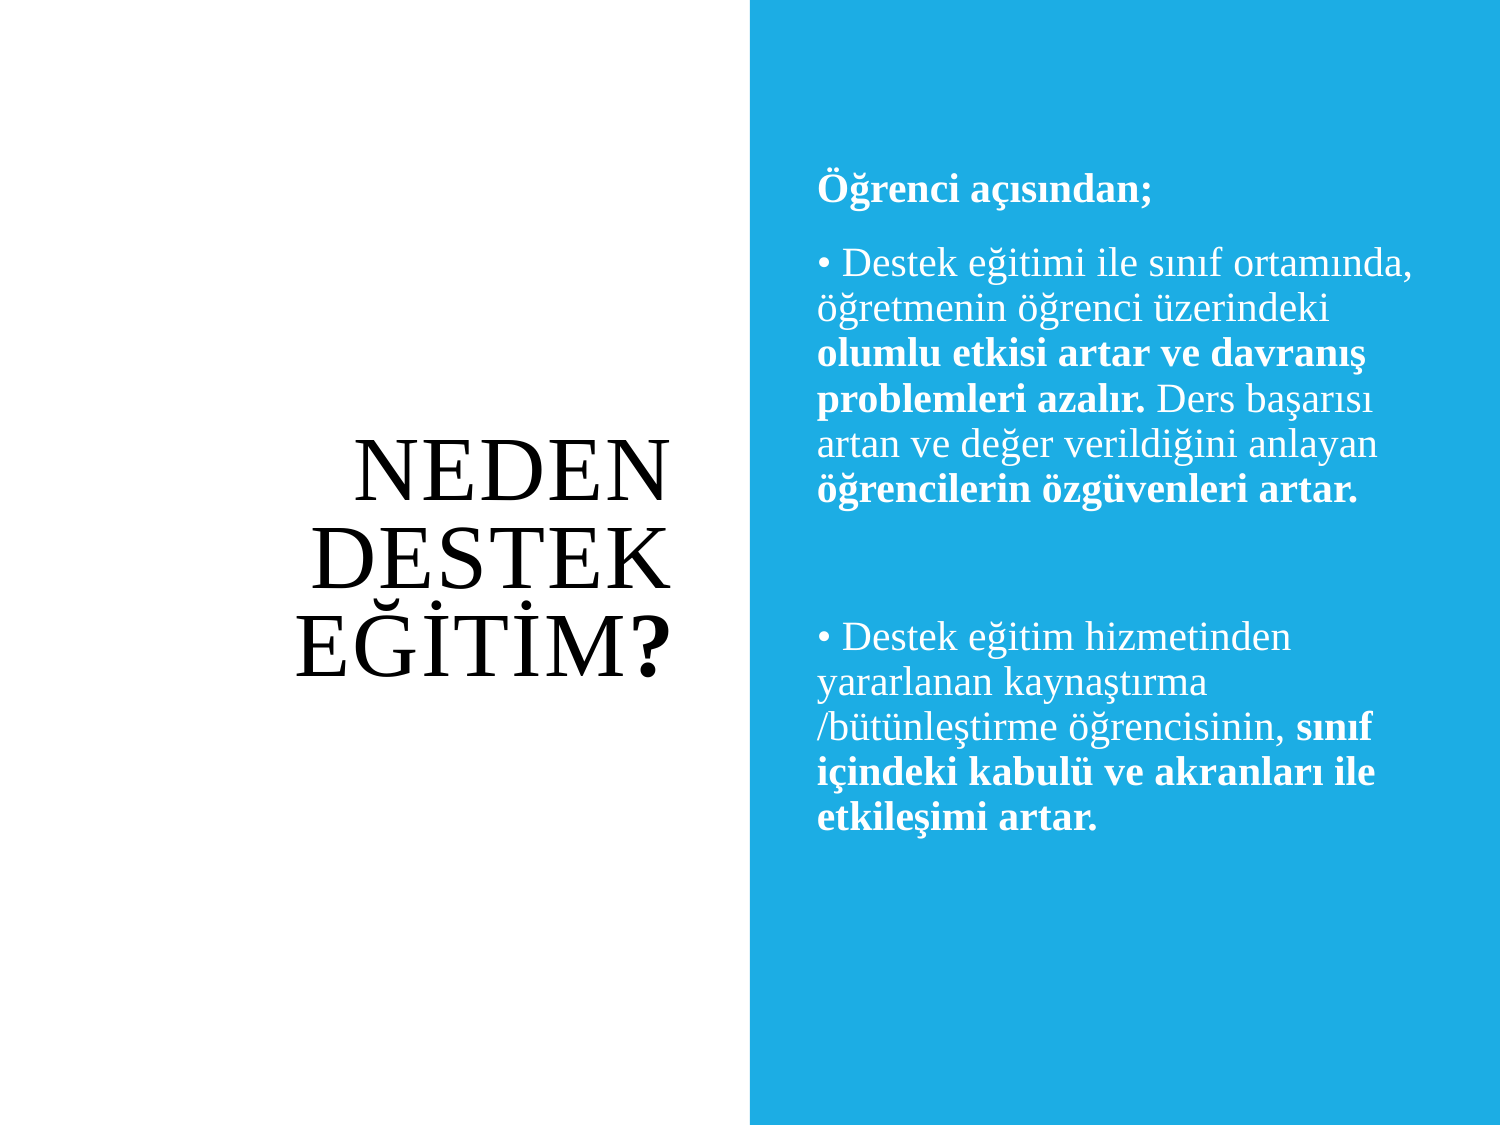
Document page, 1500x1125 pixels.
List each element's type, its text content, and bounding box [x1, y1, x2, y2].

text_box [0, 0, 749, 1125]
list Öğrenci açısından; • Destek eğitimi ile sınıf ortamında, öğretmenin öğrenci üzerindeki olumlu etkisi artar ve davranış problemleri azalır. Ders başarısı artan ve değer verildiğini anlayan öğrencilerin özgüvenleri artar. • Destek eğitim hizmetinden yararlanan kaynaştırma /bütünleştirme öğrencisinin, sınıf içindeki kabulü ve akranları ile etkileşimi artar. [809, 131, 1441, 993]
title NEDEN DESTEK EĞİTİM? [79, 131, 690, 993]
text_box [749, 0, 1500, 1125]
